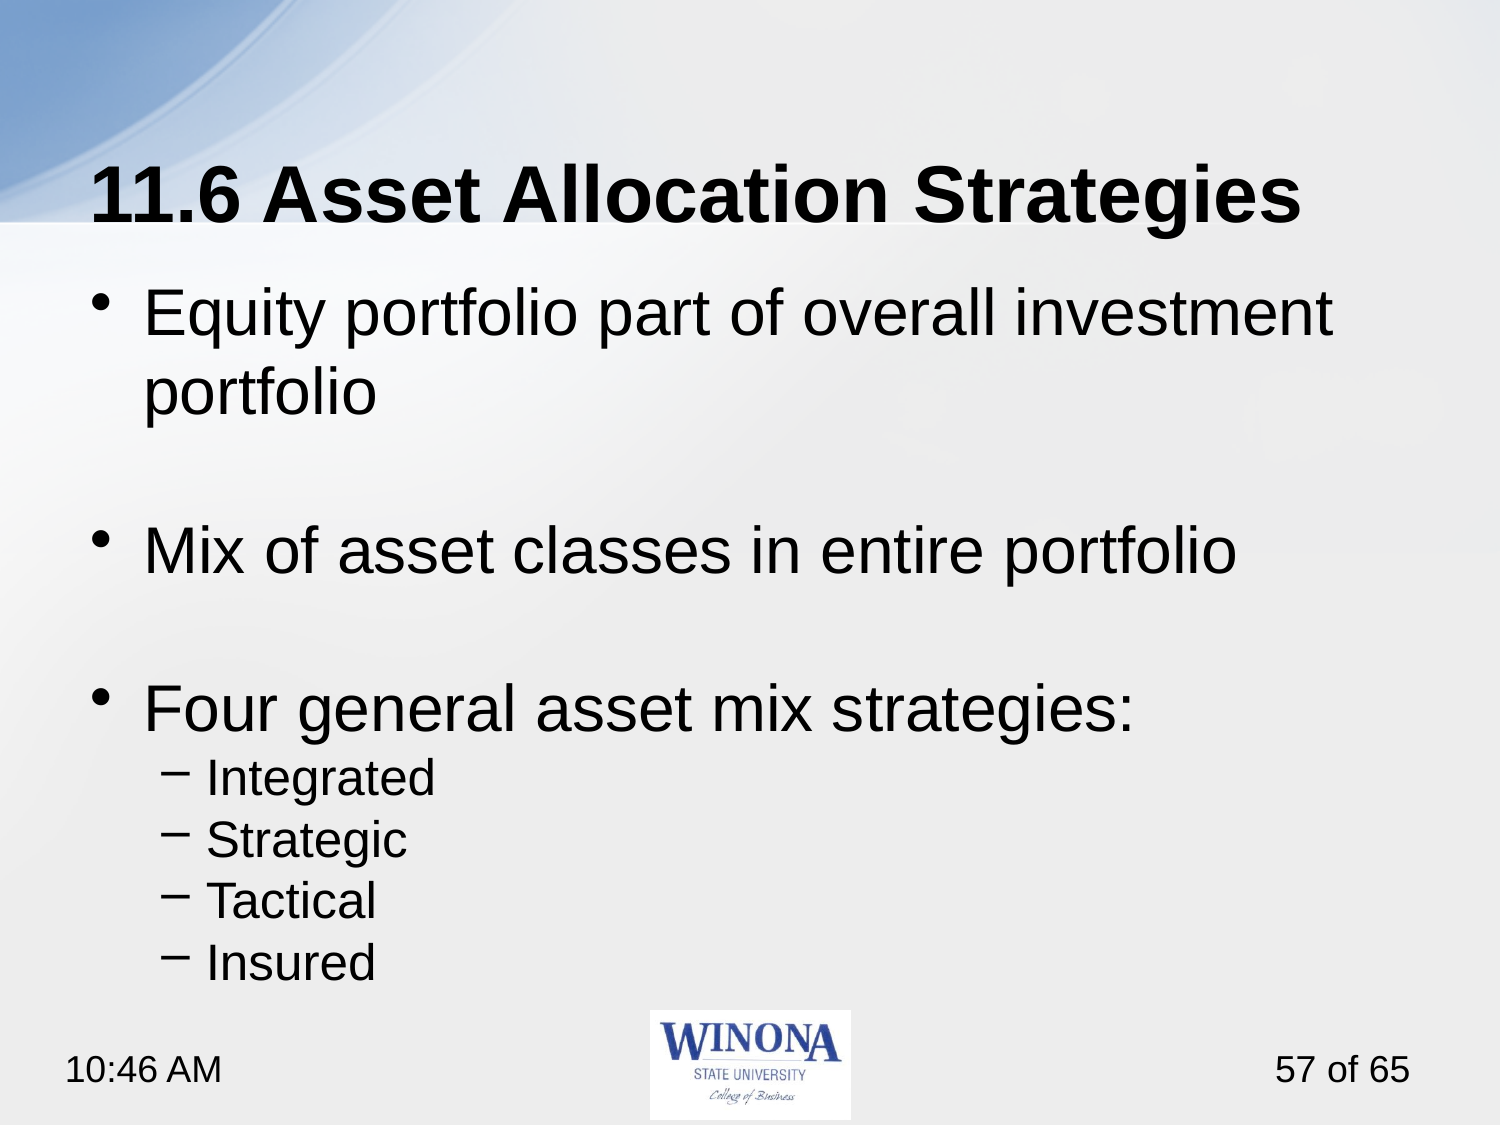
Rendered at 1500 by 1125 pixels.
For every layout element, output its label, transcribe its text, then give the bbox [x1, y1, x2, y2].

title 11.6 Asset Allocation Strategies [75, 58, 1425, 247]
list Equity portfolio part of overall investment portfolio Mix of asset classes in entire portfolio Four general asset mix strategies: Integrated Strategic Tactical Insured [75, 262, 1426, 1005]
picture [0, 0, 1500, 1125]
